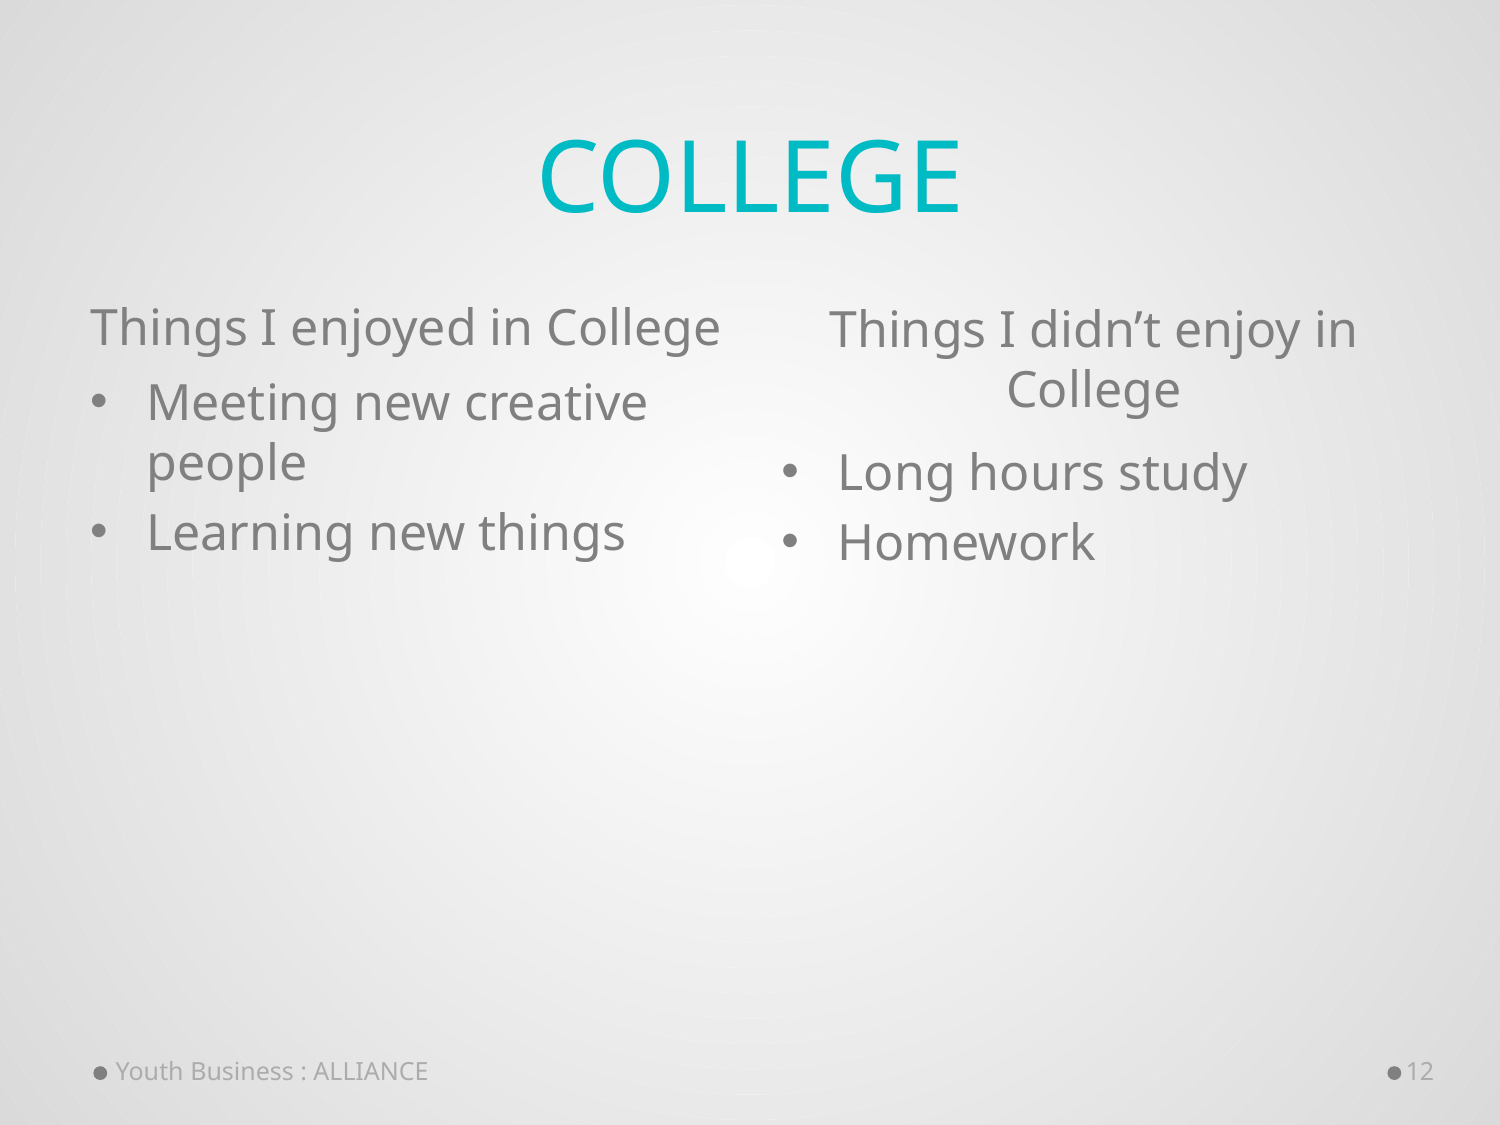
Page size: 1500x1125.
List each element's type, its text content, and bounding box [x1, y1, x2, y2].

list Things I enjoyed in College [75, 262, 738, 363]
list Meeting new creative people Learning new things [75, 363, 738, 1005]
footer Youth Business : ALLIANCE [108, 1042, 576, 1103]
list Things I didn’t enjoy in College [762, 262, 1426, 425]
title College [75, 22, 1425, 240]
list Long hours study Homework [766, 363, 1430, 1005]
slide_number 12 [1401, 1042, 1494, 1103]
